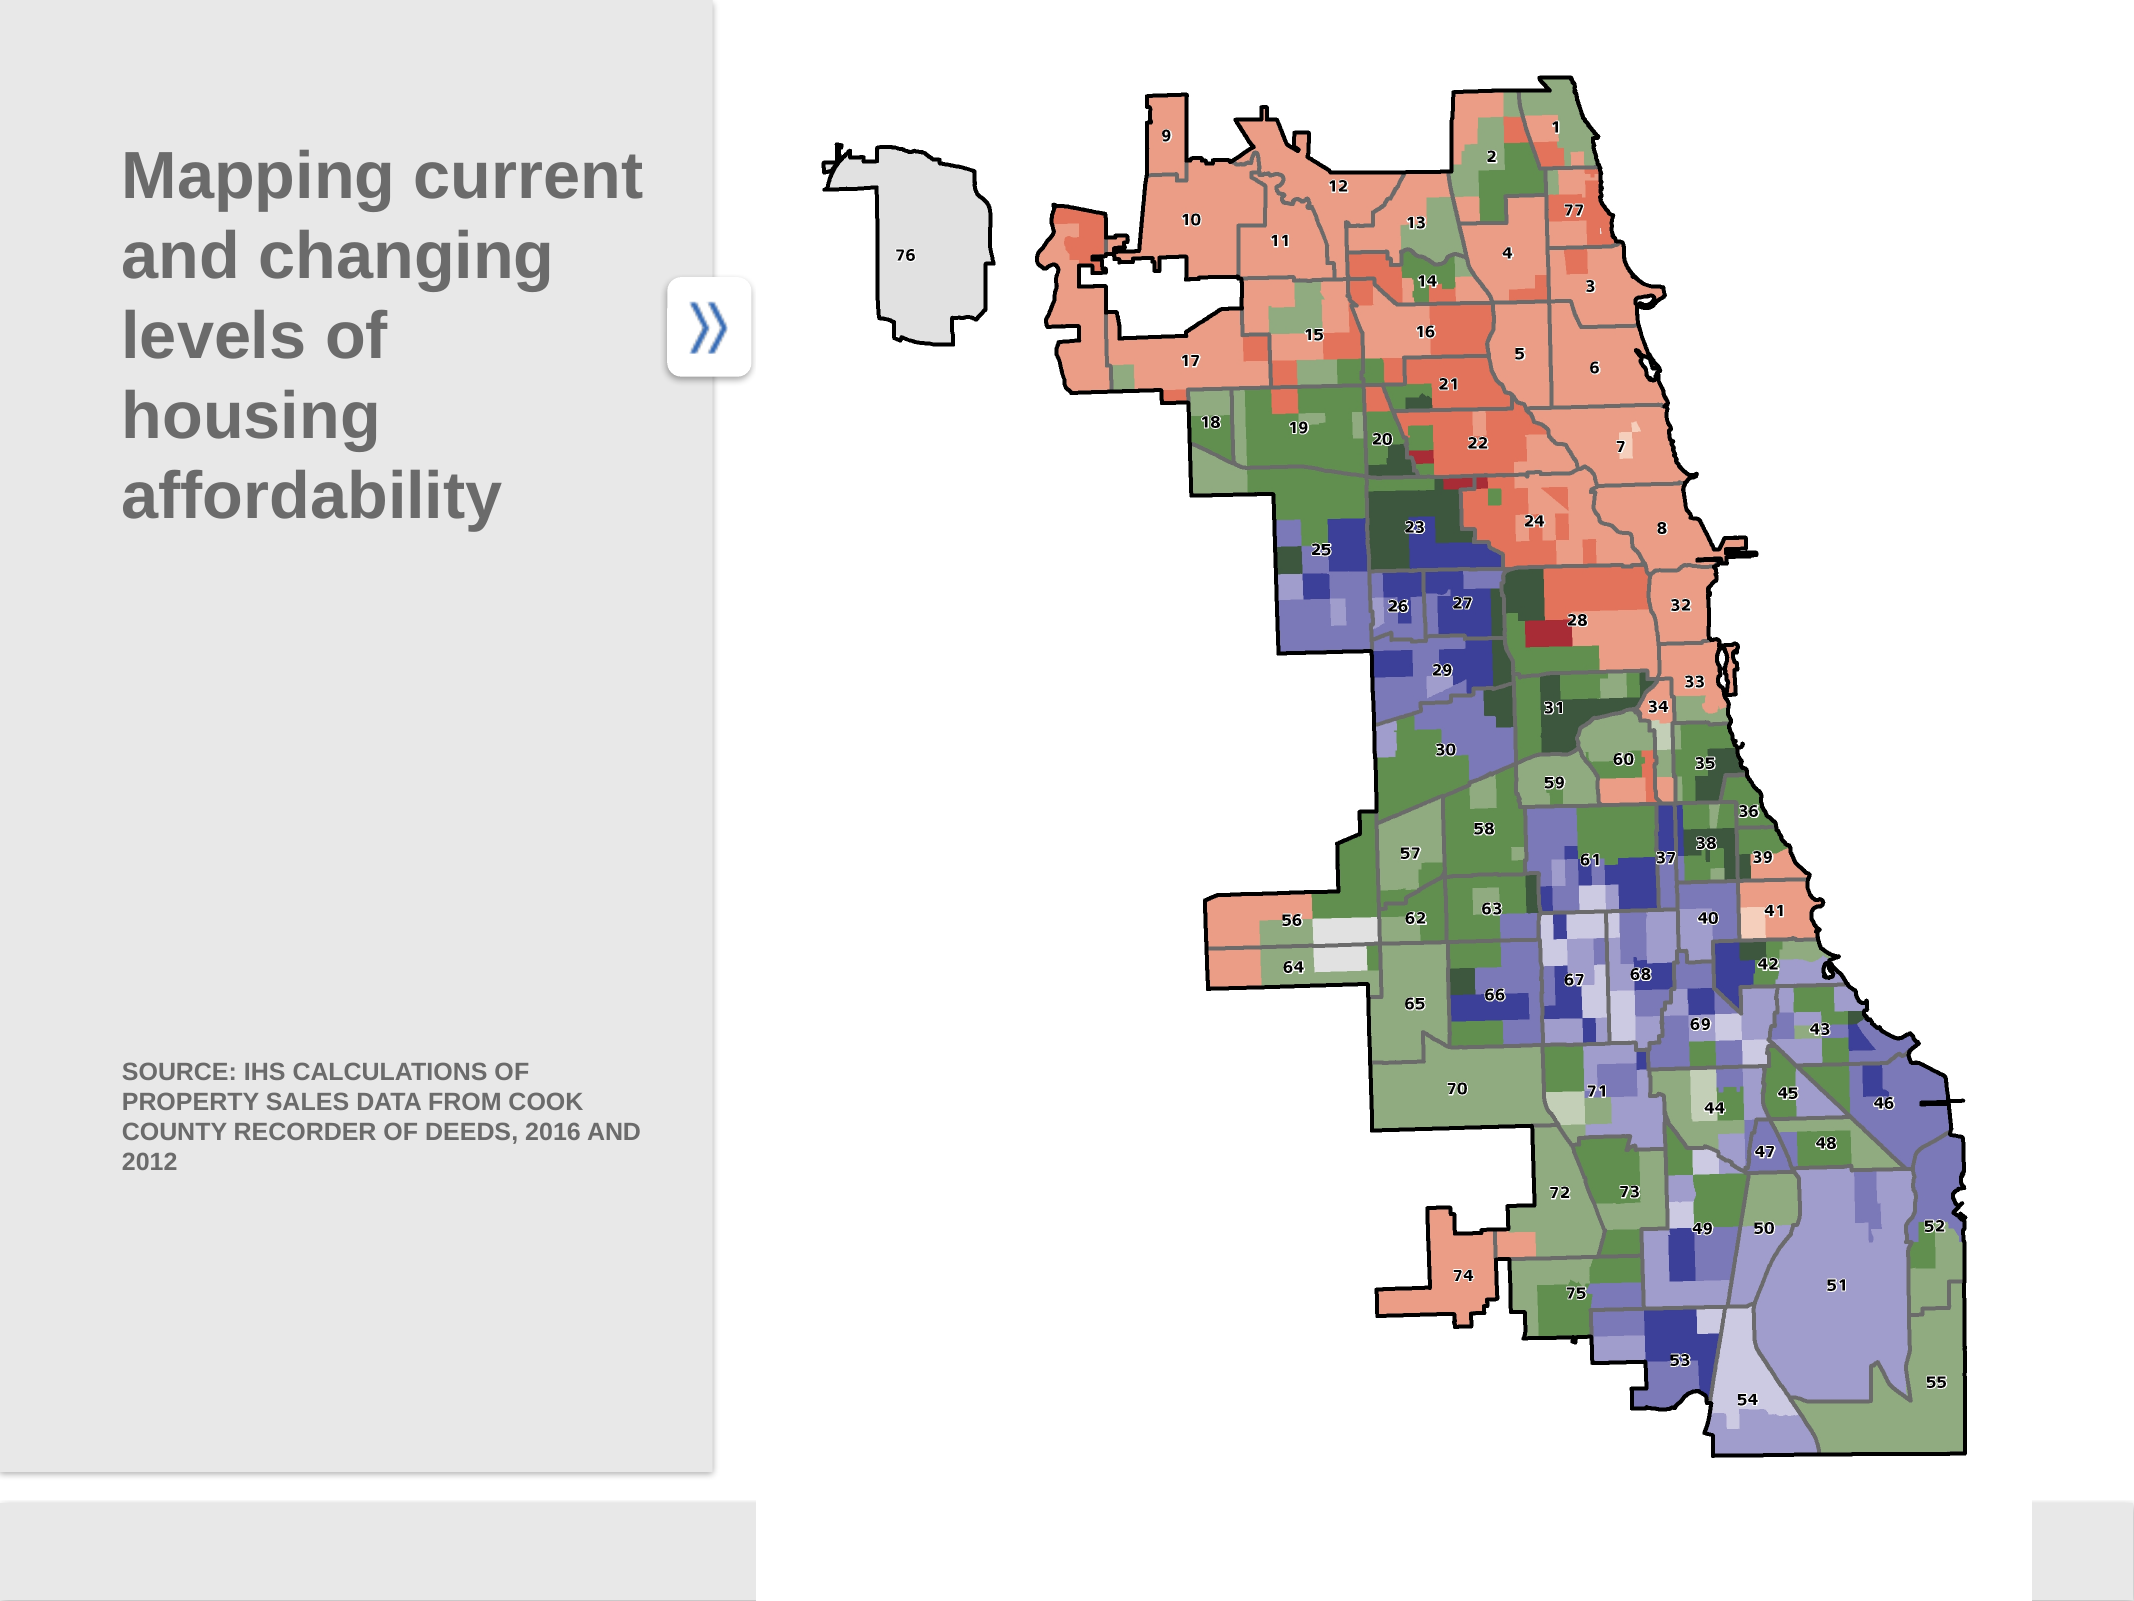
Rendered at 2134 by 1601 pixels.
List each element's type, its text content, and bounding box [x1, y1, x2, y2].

list Source: IHS calculations of property sales data from Cook County recorder of deeds, 2016 and 2012 [106, 1047, 686, 1328]
title Mapping current and changing levels of housing affordability [106, 124, 668, 592]
picture [756, 0, 2032, 1601]
picture [690, 302, 727, 353]
